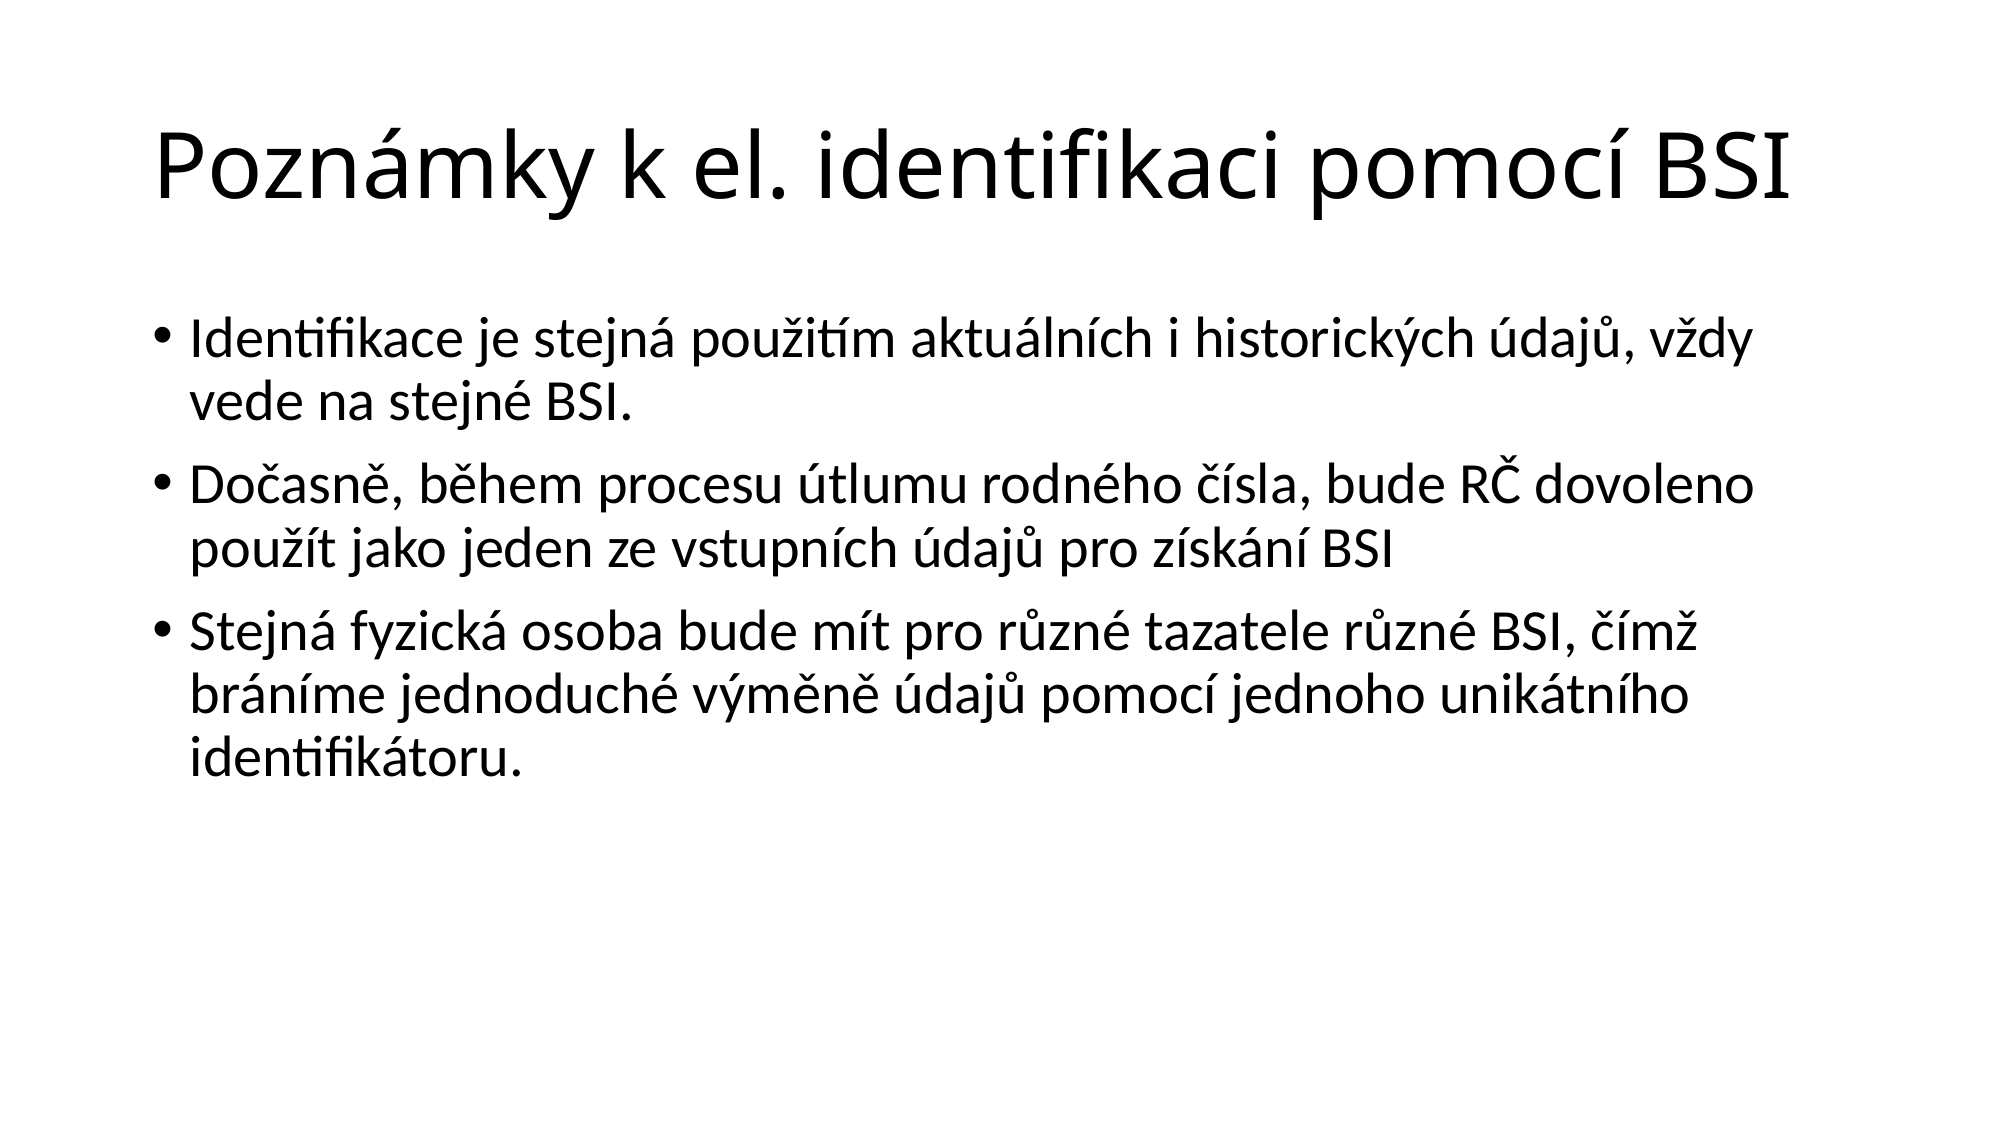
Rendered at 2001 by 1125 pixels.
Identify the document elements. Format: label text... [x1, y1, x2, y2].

title Poznámky k el. identifikaci pomocí BSI [137, 59, 1863, 278]
list Identifikace je stejná použitím aktuálních i historických údajů, vždy vede na stejné BSI. Dočasně, během procesu útlumu rodného čísla, bude RČ dovoleno použít jako jeden ze vstupních údajů pro získání BSI Stejná fyzická osoba bude mít pro různé tazatele různé BSI, čímž bráníme jednoduché výměně údajů pomocí jednoho unikátního identifikátoru. [137, 299, 1863, 1014]
